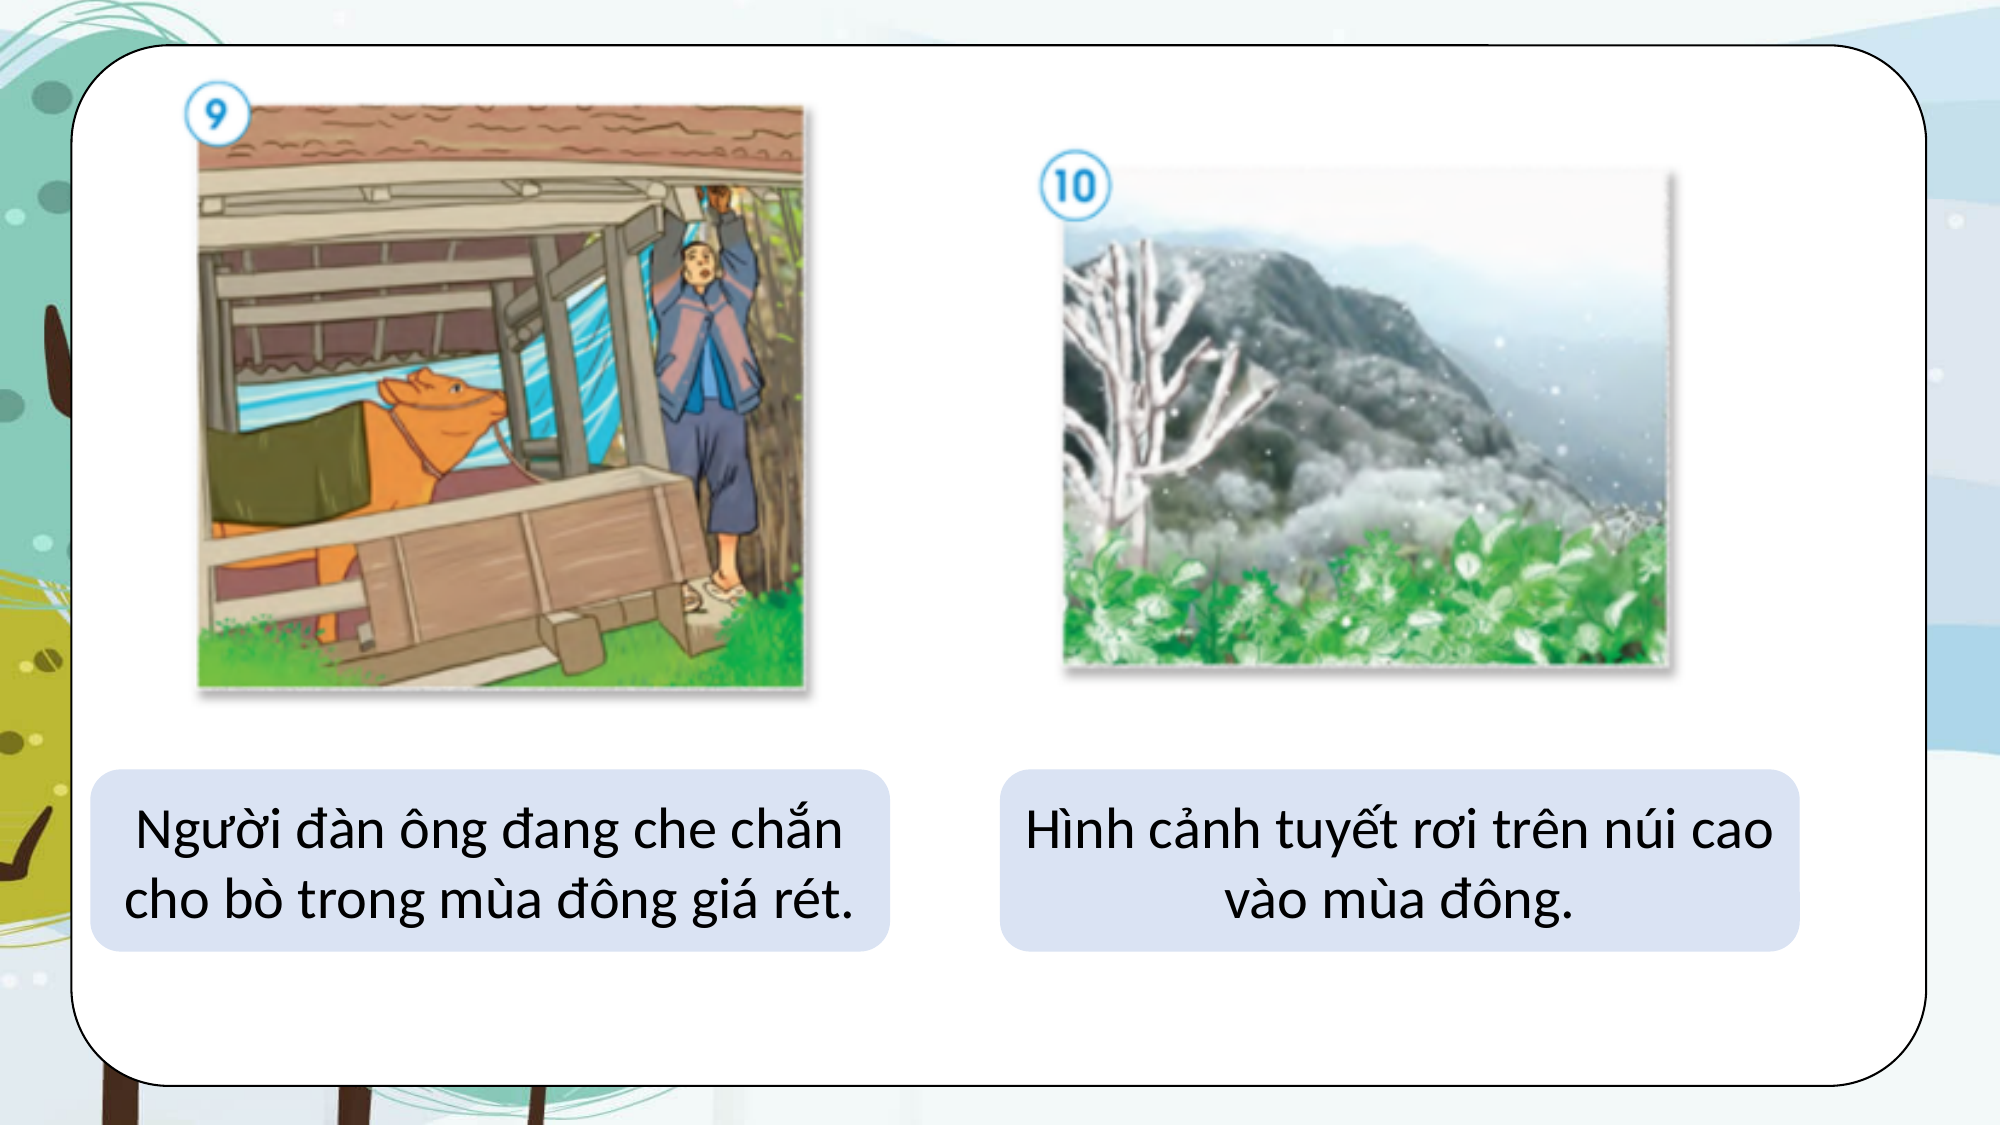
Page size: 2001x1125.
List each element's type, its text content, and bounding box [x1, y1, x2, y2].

picture [0, 0, 2000, 1125]
text_box Hình cảnh tuyết rơi trên núi cao vào mùa đông. [998, 768, 1801, 953]
text_box Người đàn ông đang che chắn cho bò trong mùa đông giá rét. [89, 768, 892, 953]
